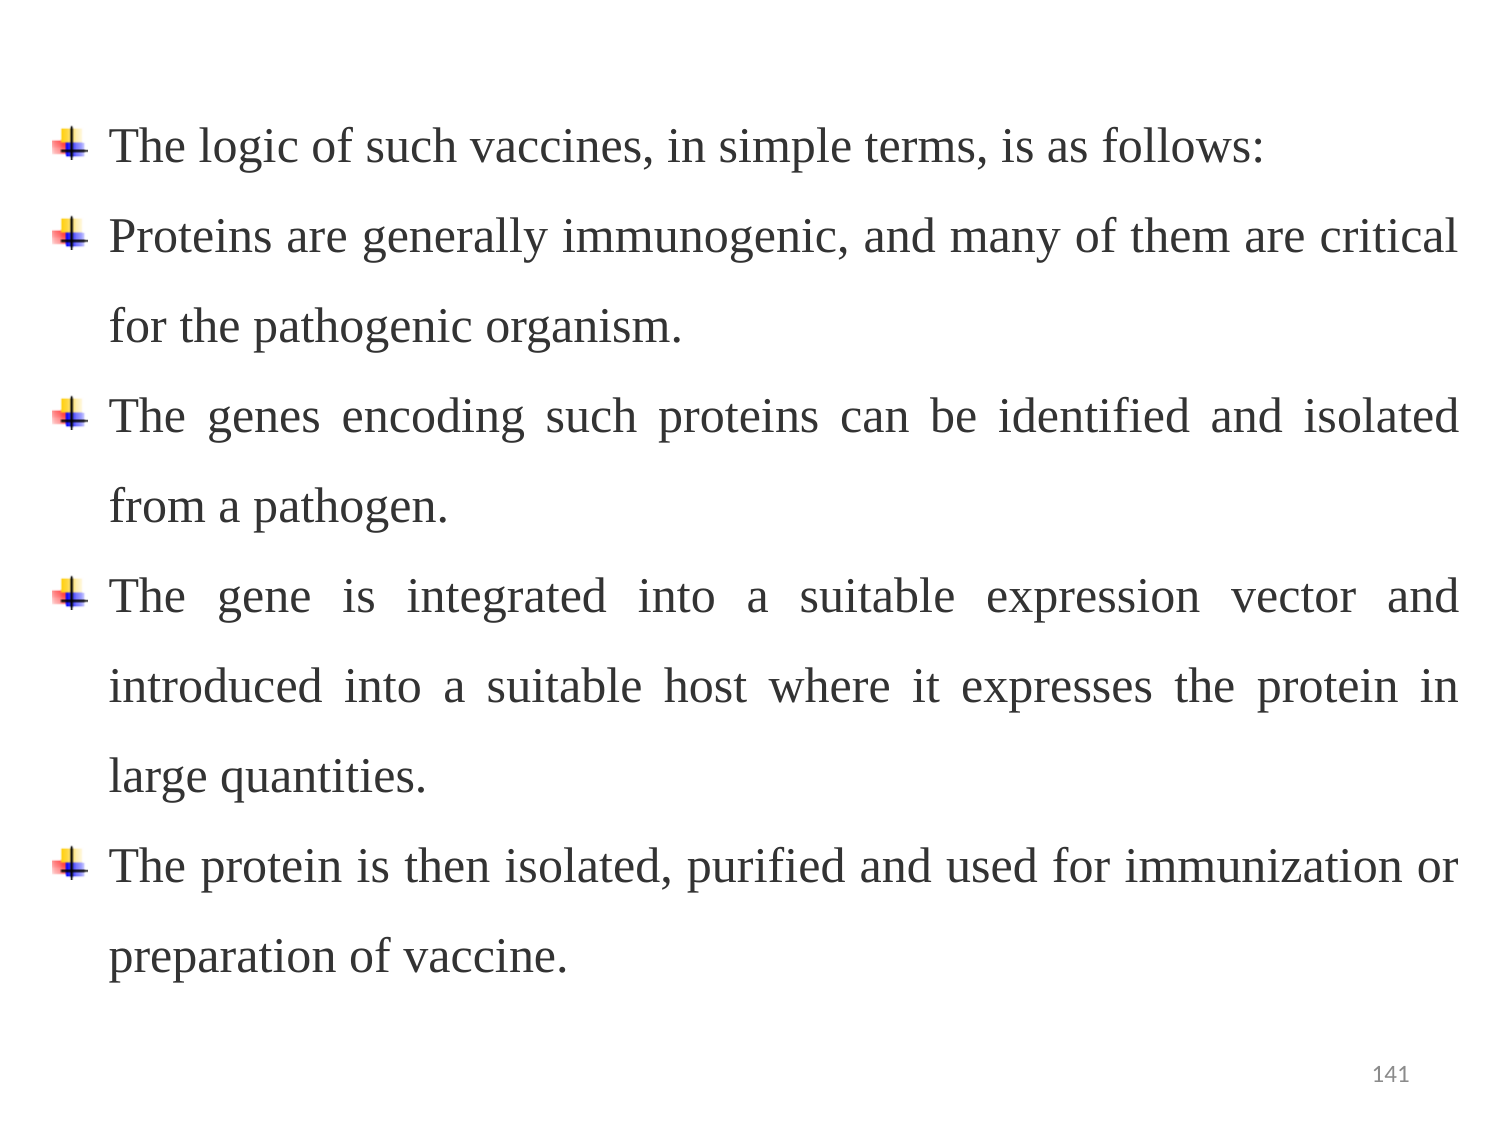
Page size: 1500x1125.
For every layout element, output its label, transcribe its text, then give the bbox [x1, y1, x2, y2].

slide_number 141 [1074, 1042, 1425, 1103]
picture [52, 124, 88, 160]
picture [52, 214, 88, 250]
picture [52, 844, 88, 880]
picture [52, 574, 88, 610]
text_box The logic of such vaccines, in simple terms, is as follows: Proteins are generally immunogenic, and many of them are critical for the pathogenic organism. The genes encoding such proteins can be identified and isolated from a pathogen. The gene is integrated into a suitable expression vector and introduced into a suitable host where it expresses the protein in large quantities. The protein is then isolated, purified and used for immunization or preparation of vaccine. [37, 74, 1475, 990]
picture [52, 394, 88, 430]
